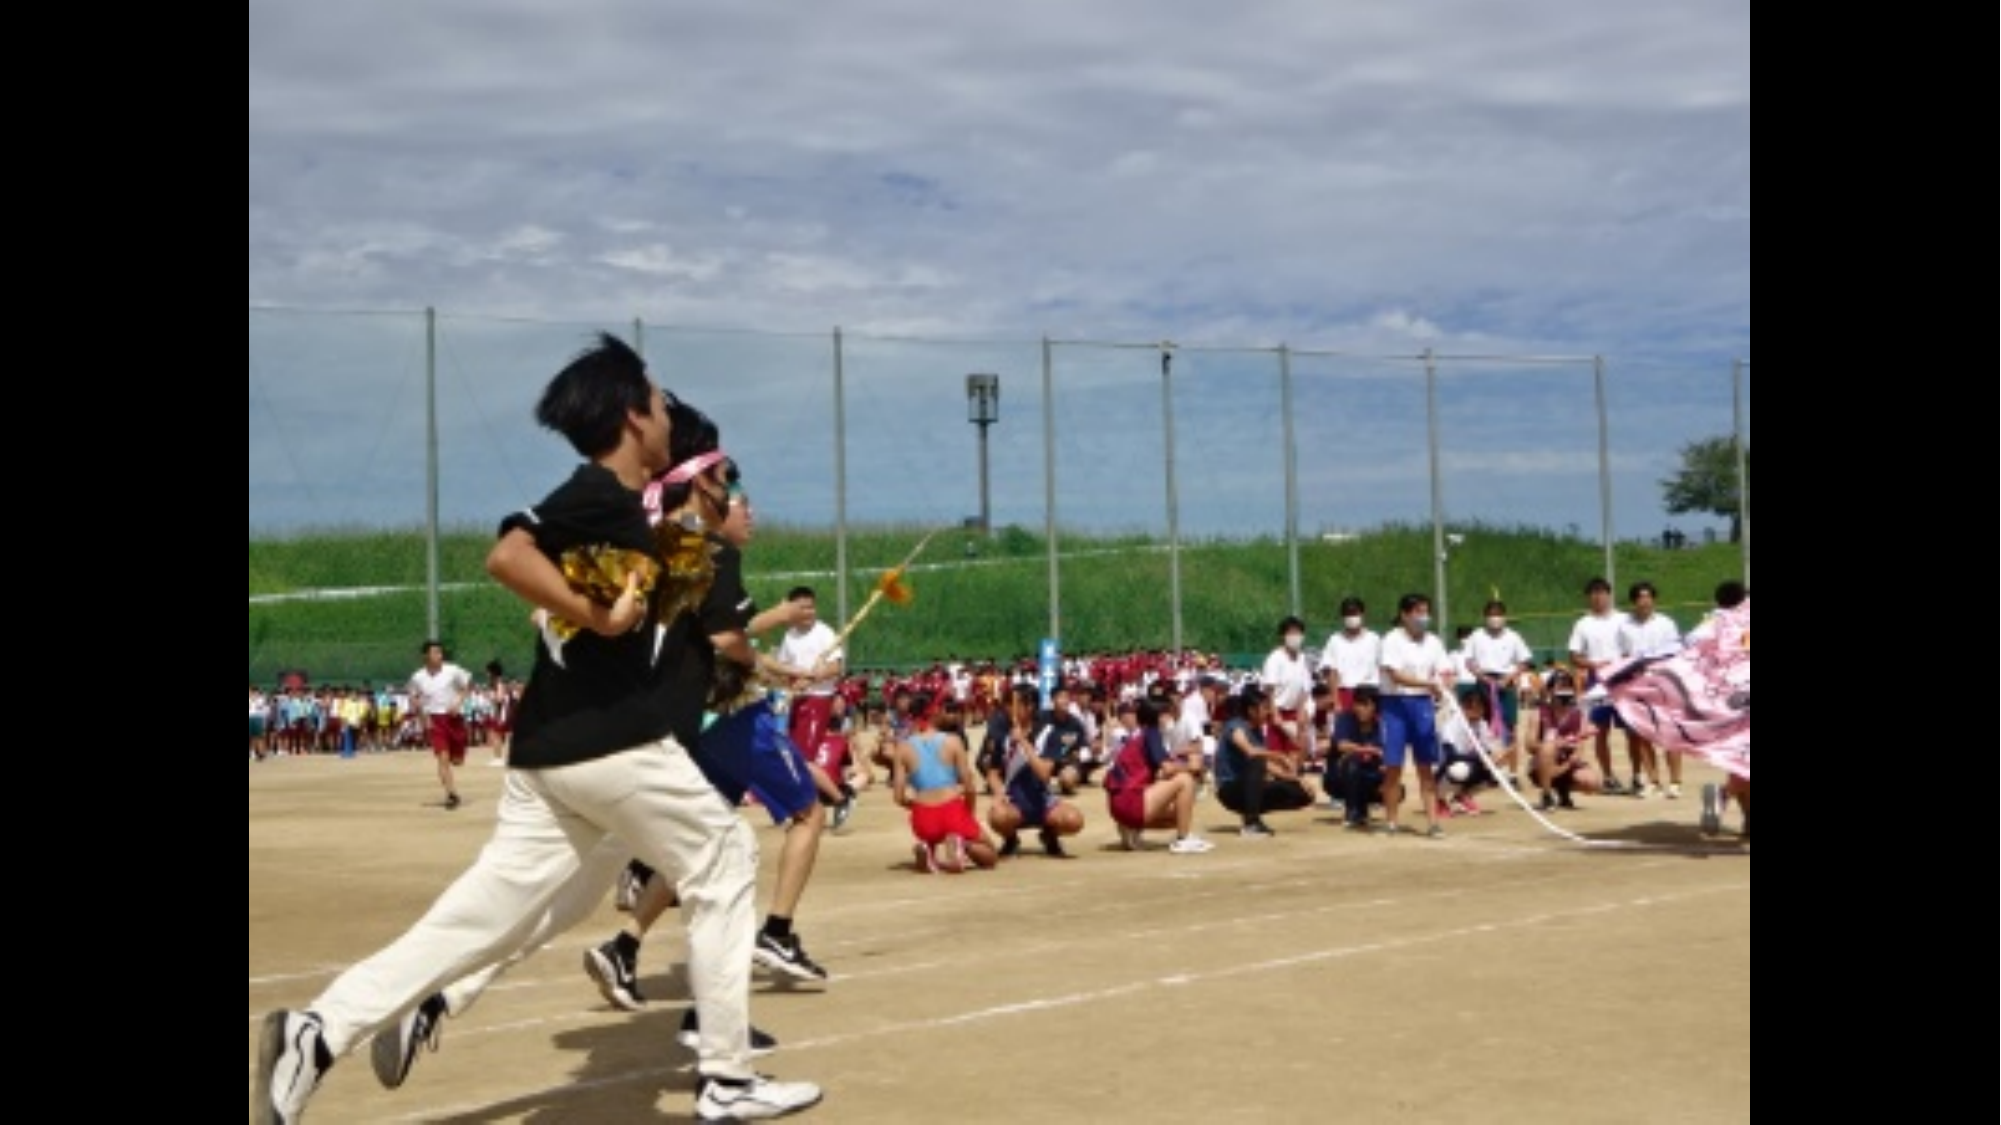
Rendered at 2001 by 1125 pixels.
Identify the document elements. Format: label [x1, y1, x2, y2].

picture [249, 0, 1750, 1125]
